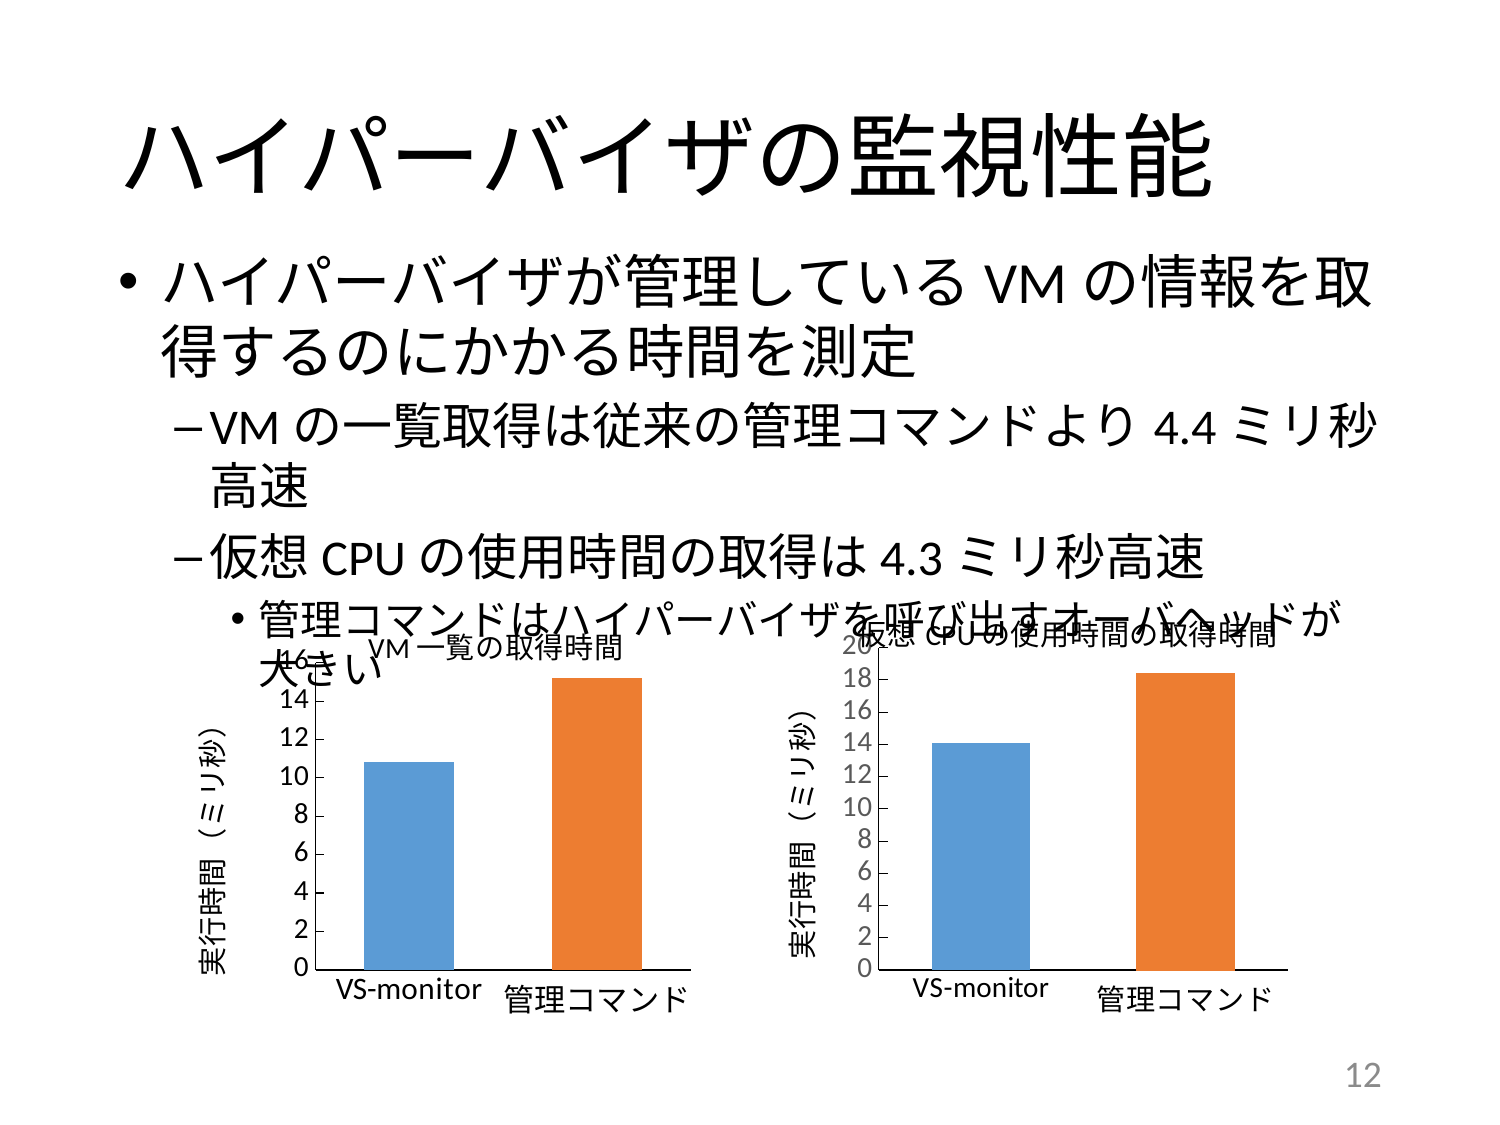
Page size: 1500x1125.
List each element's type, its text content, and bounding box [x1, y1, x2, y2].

list ハイパーバイザが管理しているVMの情報を取得するのにかかる時間を測定 VMの一覧取得は従来の管理コマンドより4.4ミリ秒高速 仮想CPUの使用時間の取得は4.3ミリ秒高速 管理コマンドはハイパーバイザを呼び出すオーバヘッドが大きい [103, 237, 1397, 1043]
chart [162, 601, 717, 1039]
chart [749, 583, 1309, 1025]
slide_number 12 [993, 1042, 1397, 1103]
title ハイパーバイザの監視性能 [103, 45, 1397, 237]
